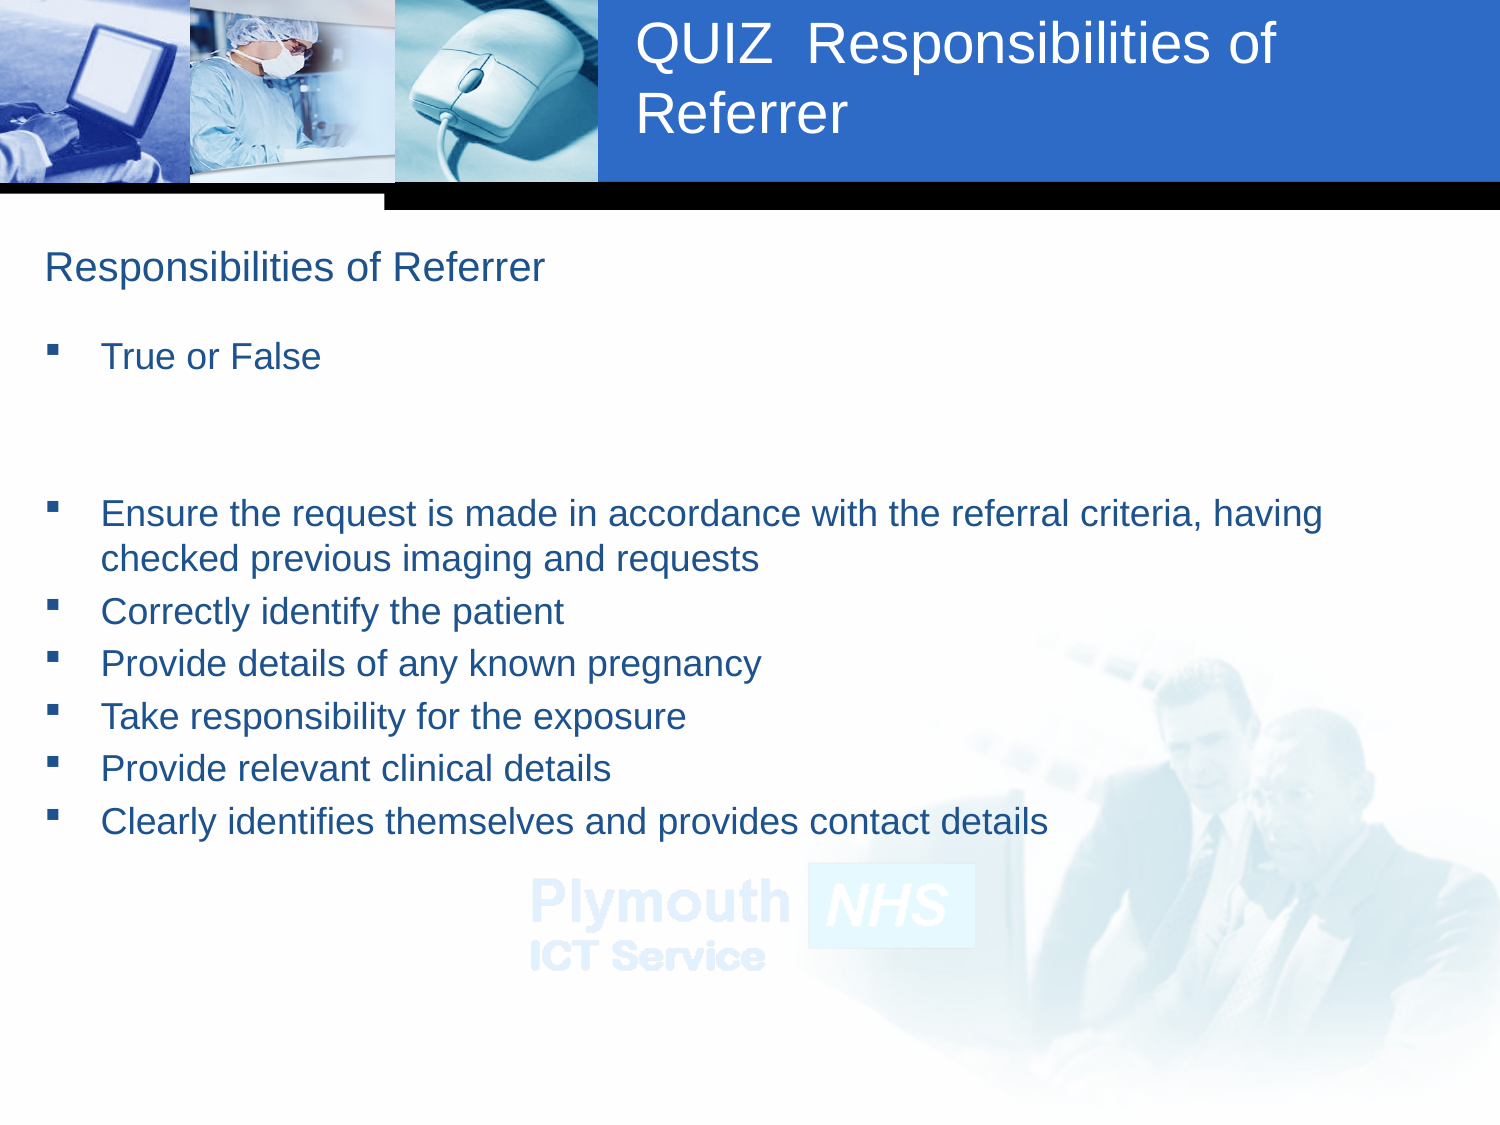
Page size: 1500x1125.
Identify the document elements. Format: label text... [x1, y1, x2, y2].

list Responsibilities of Referrer True or False Ensure the request is made in accordance with the referral criteria, having checked previous imaging and requests Correctly identify the patient Provide details of any known pregnancy Take responsibility for the exposure Provide relevant clinical details Clearly identifies themselves and provides contact details [29, 231, 1471, 1083]
picture [0, 194, 1500, 1125]
picture [0, 0, 598, 183]
title QUIZ Responsibilities of Referrer [620, 37, 1471, 114]
